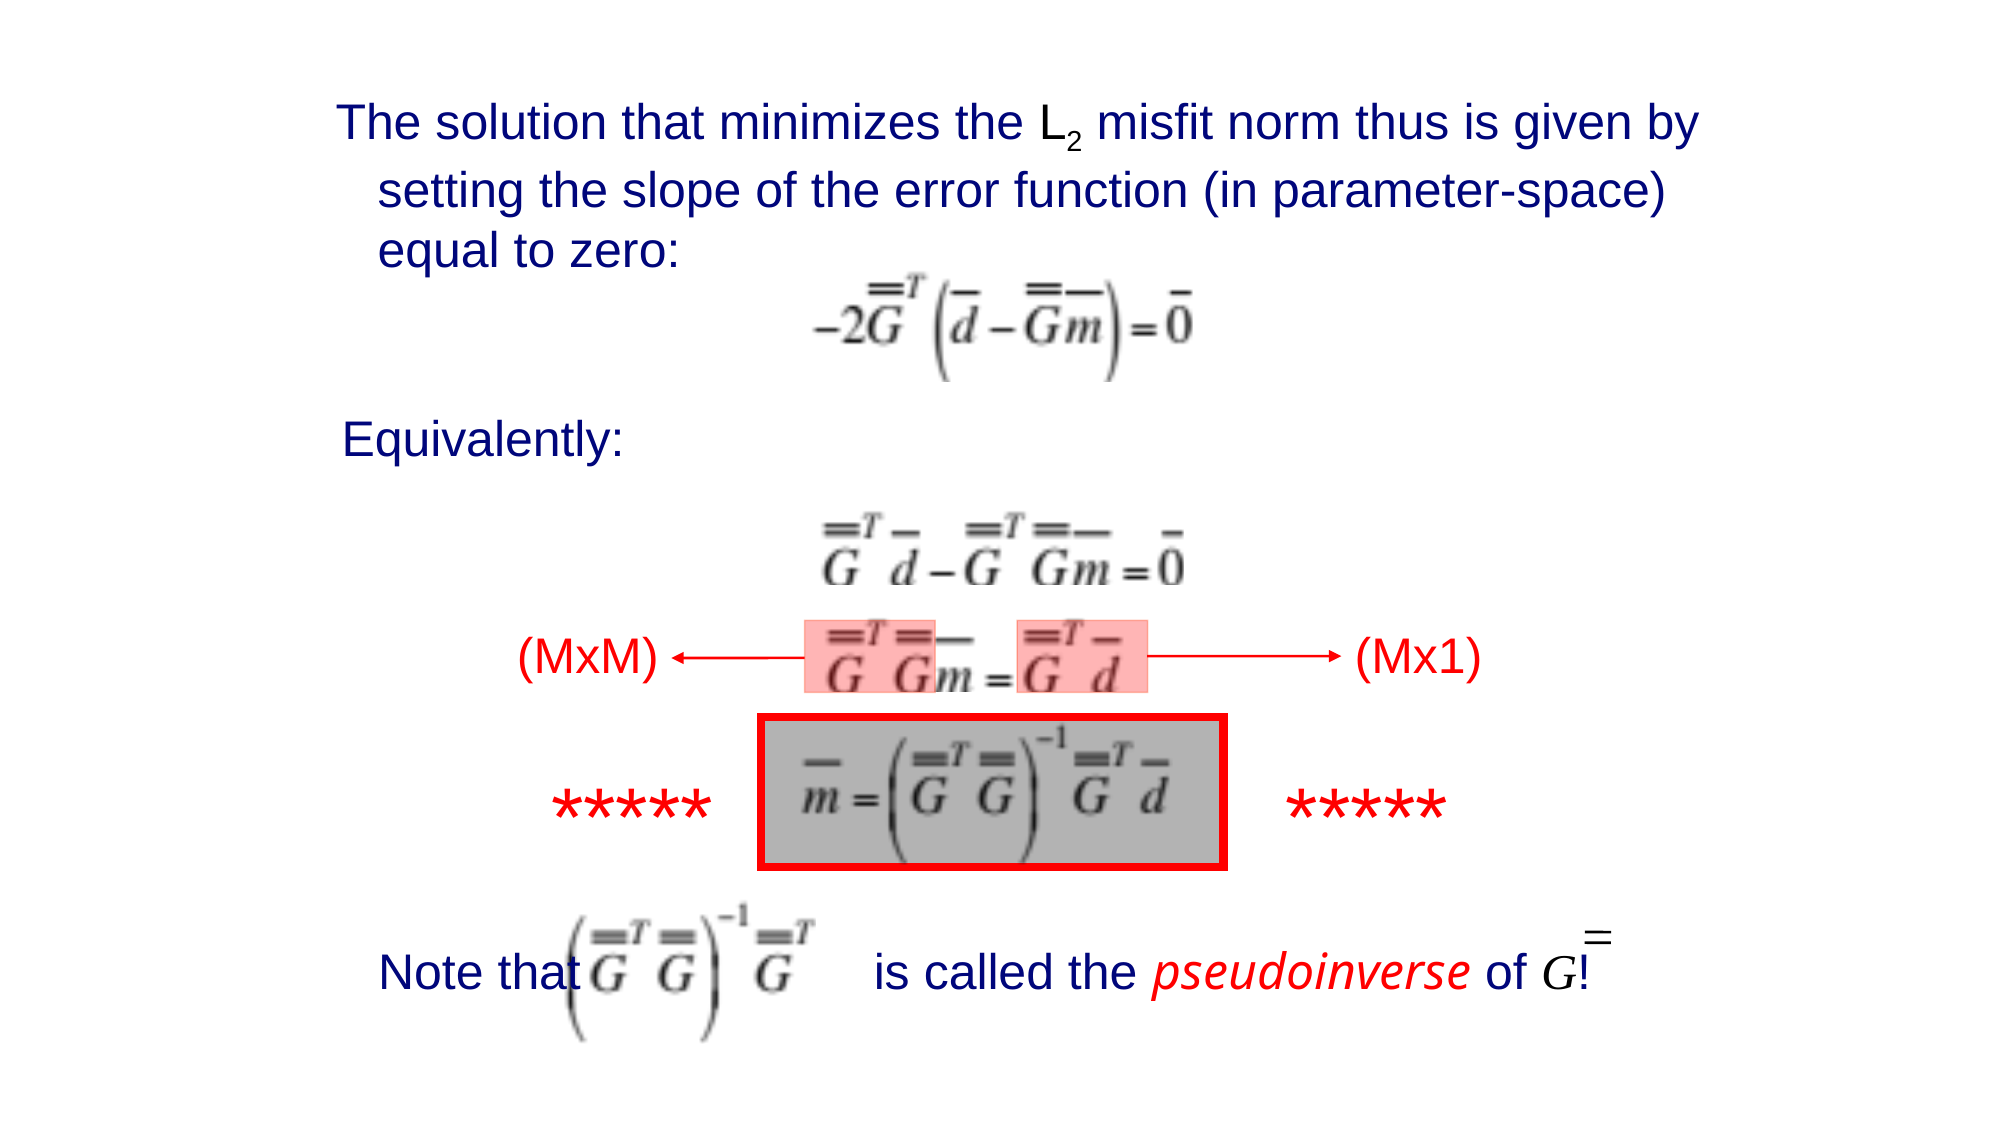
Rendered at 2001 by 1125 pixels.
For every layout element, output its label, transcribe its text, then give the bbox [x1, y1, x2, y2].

picture [820, 613, 1124, 692]
text_box ***** [536, 756, 729, 871]
text_box Note that is called the pseudoinverse of G! [816, 931, 1607, 1007]
picture [796, 717, 1173, 865]
text_box [1017, 620, 1148, 693]
picture [807, 266, 1193, 382]
text_box [674, 651, 805, 665]
text_box (MxM) [502, 615, 674, 691]
text_box The solution that minimizes the L2 misfit norm thus is given by setting the slope of the error function (in parameter-space) equal to zero: [320, 81, 1715, 285]
text_box Note that is called the pseudoinverse of G! [363, 931, 562, 1007]
picture [816, 506, 1184, 585]
text_box (Mx1) [1339, 615, 1498, 691]
text_box [761, 716, 1224, 867]
text_box Equivalently: [326, 399, 640, 474]
text_box ***** [1271, 756, 1464, 871]
picture [562, 895, 816, 1044]
text_box [804, 620, 936, 693]
text_box [1147, 649, 1339, 663]
